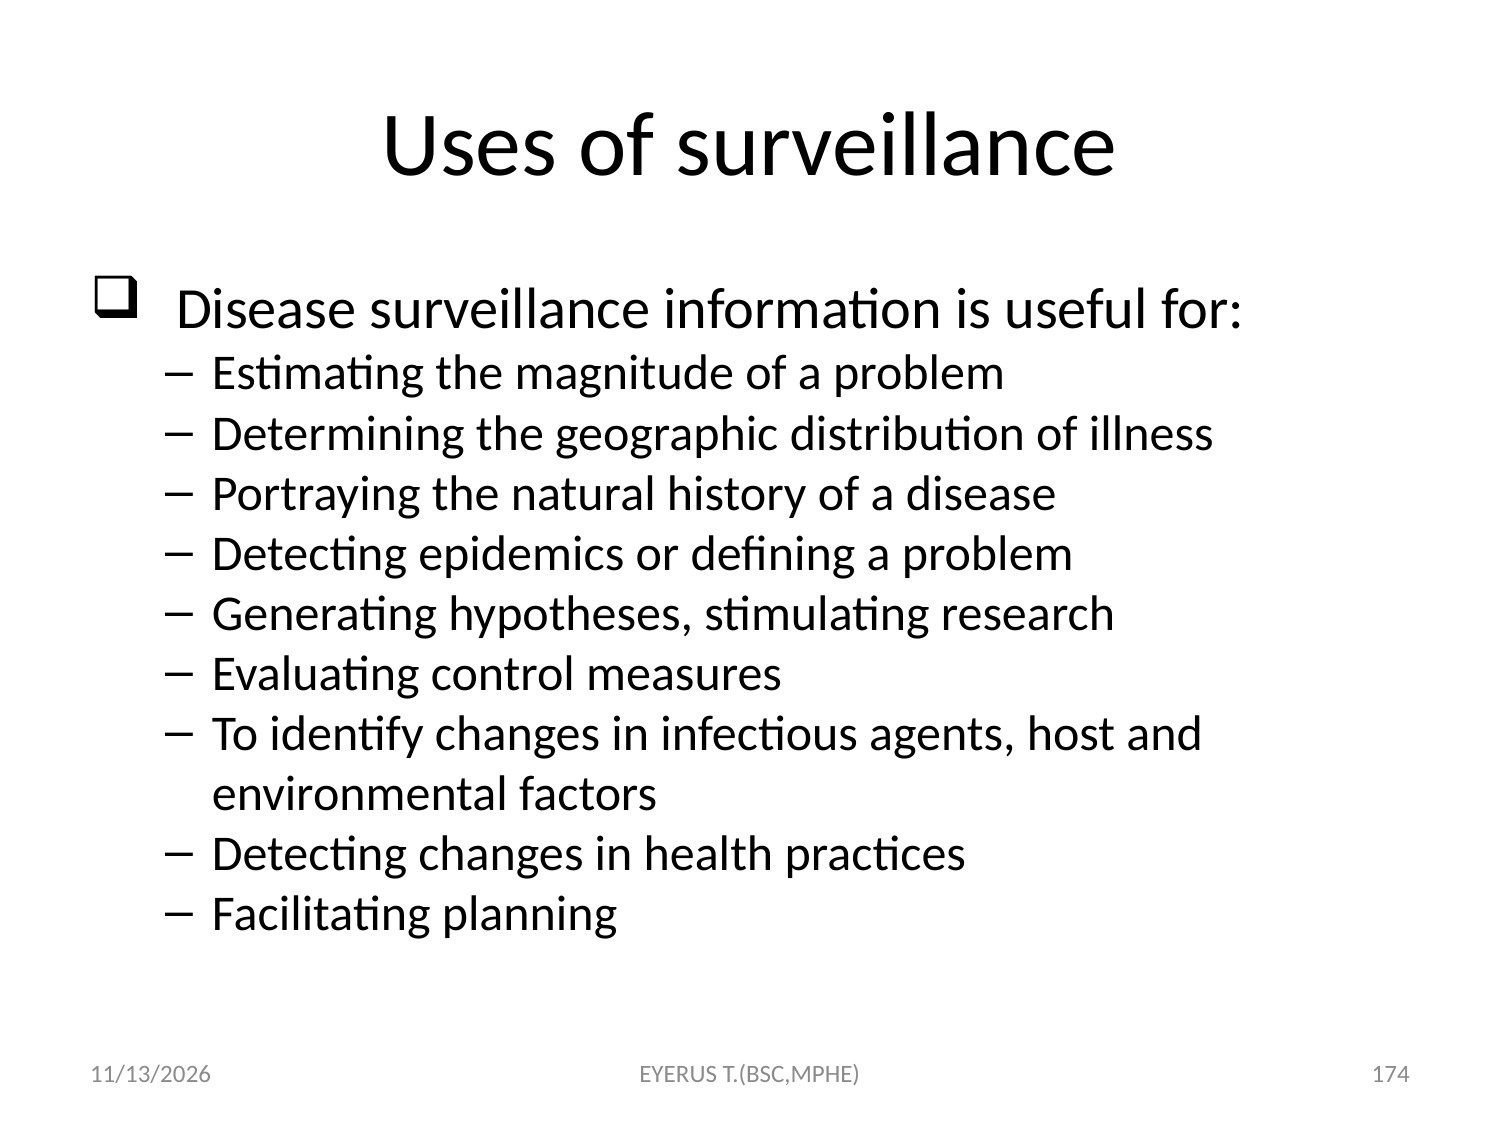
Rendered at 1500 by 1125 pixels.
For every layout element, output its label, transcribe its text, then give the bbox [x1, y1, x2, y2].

footer EYERUS T.(BSC,MPHE) [512, 1042, 988, 1103]
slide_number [75, 1042, 425, 1103]
slide_number 174 [1074, 1042, 1425, 1103]
title Uses of surveillance [75, 45, 1425, 233]
list Disease surveillance information is useful for: Estimating the magnitude of a problem Determining the geographic distribution of illness Portraying the natural history of a disease Detecting epidemics or defining a problem Generating hypotheses, stimulating research Evaluating control measures To identify changes in infectious agents, host and environmental factors Detecting changes in health practices Facilitating planning [75, 262, 1425, 1005]
